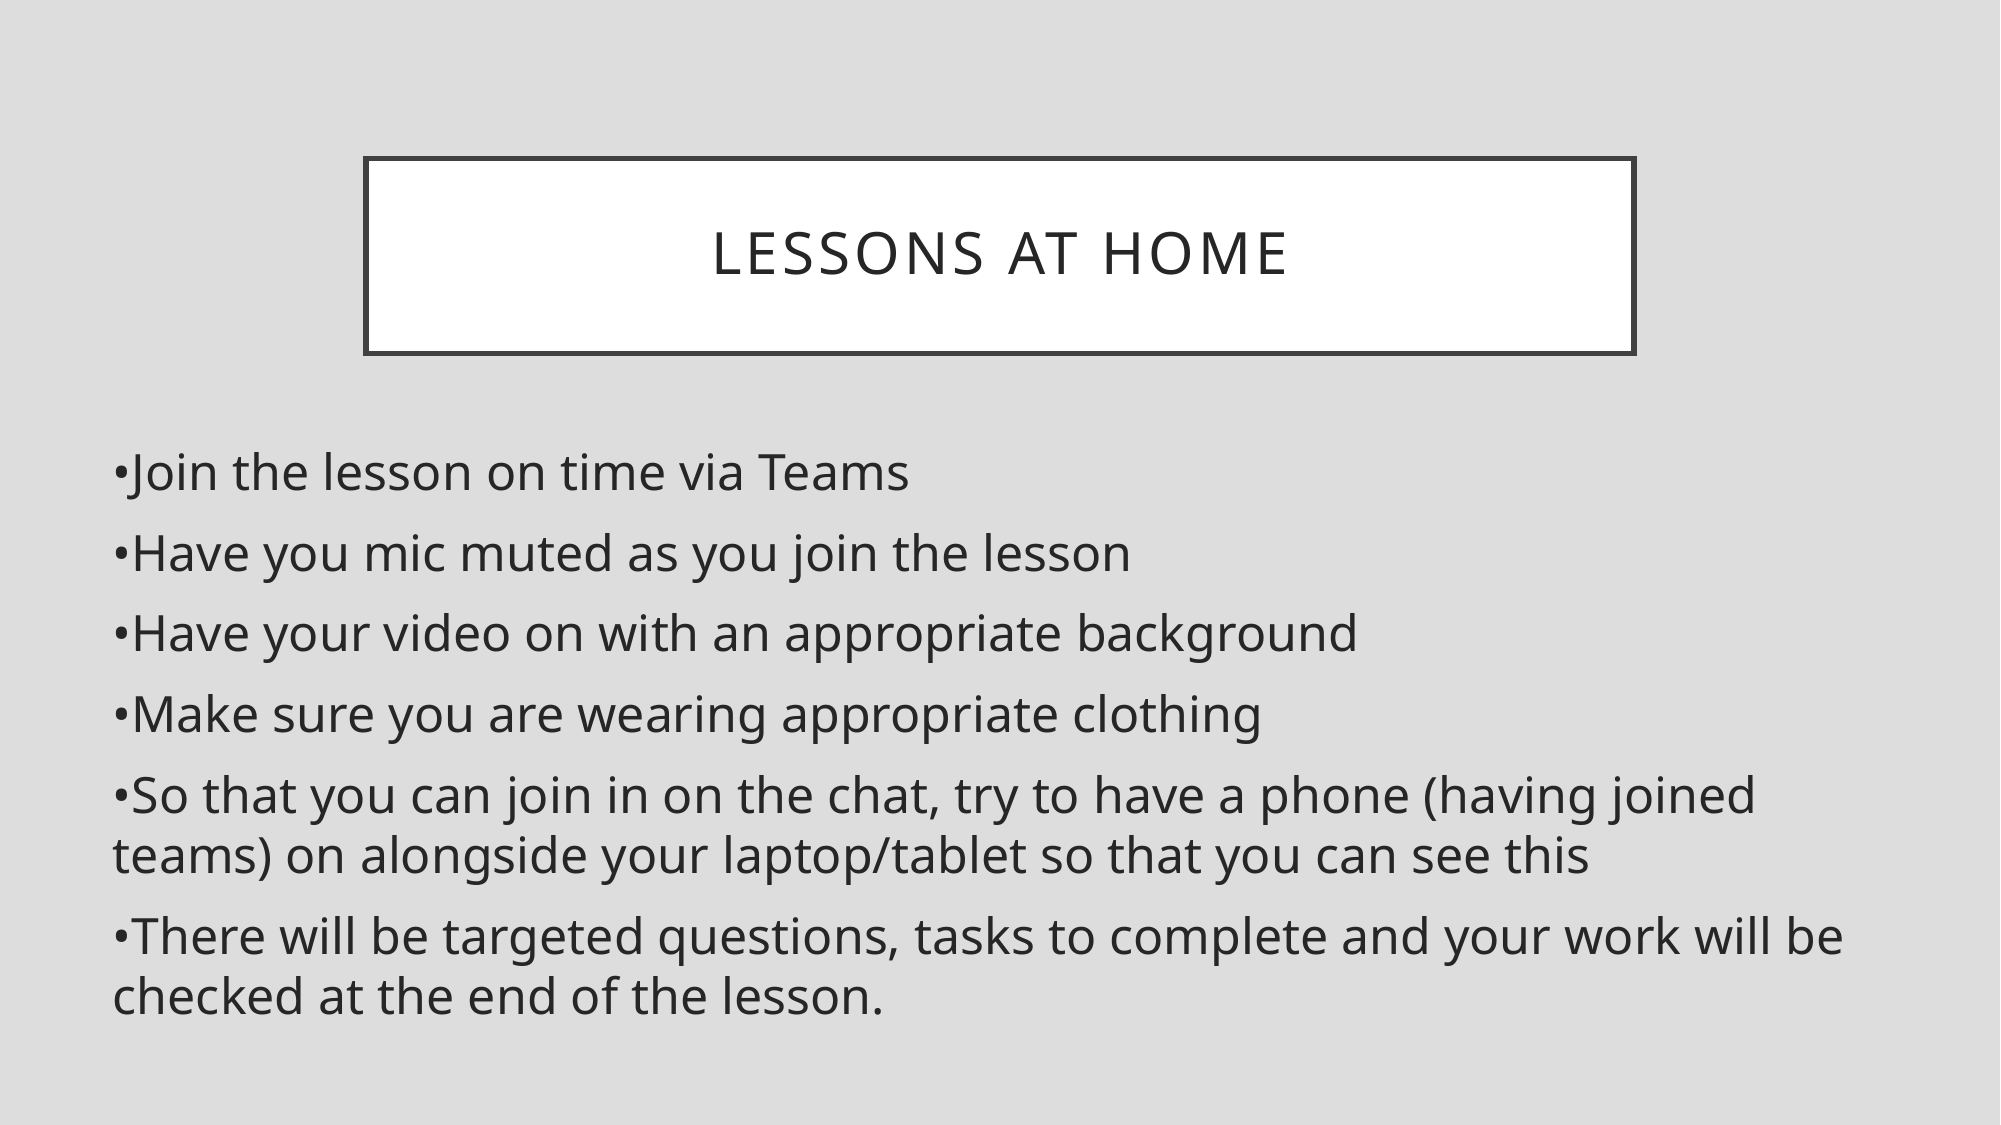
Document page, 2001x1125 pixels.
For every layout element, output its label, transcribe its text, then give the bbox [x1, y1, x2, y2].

list •Join the lesson on time via Teams •Have you mic muted as you join the lesson •Have your video on with an appropriate background •Make sure you are wearing appropriate clothing •So that you can join in on the chat, try to have a phone (having joined teams) on alongside your laptop/tablet so that you can see this •There will be targeted questions, tasks to complete and your work will be checked at the end of the lesson. [97, 432, 1872, 1051]
title Lessons at home [363, 156, 1637, 356]
